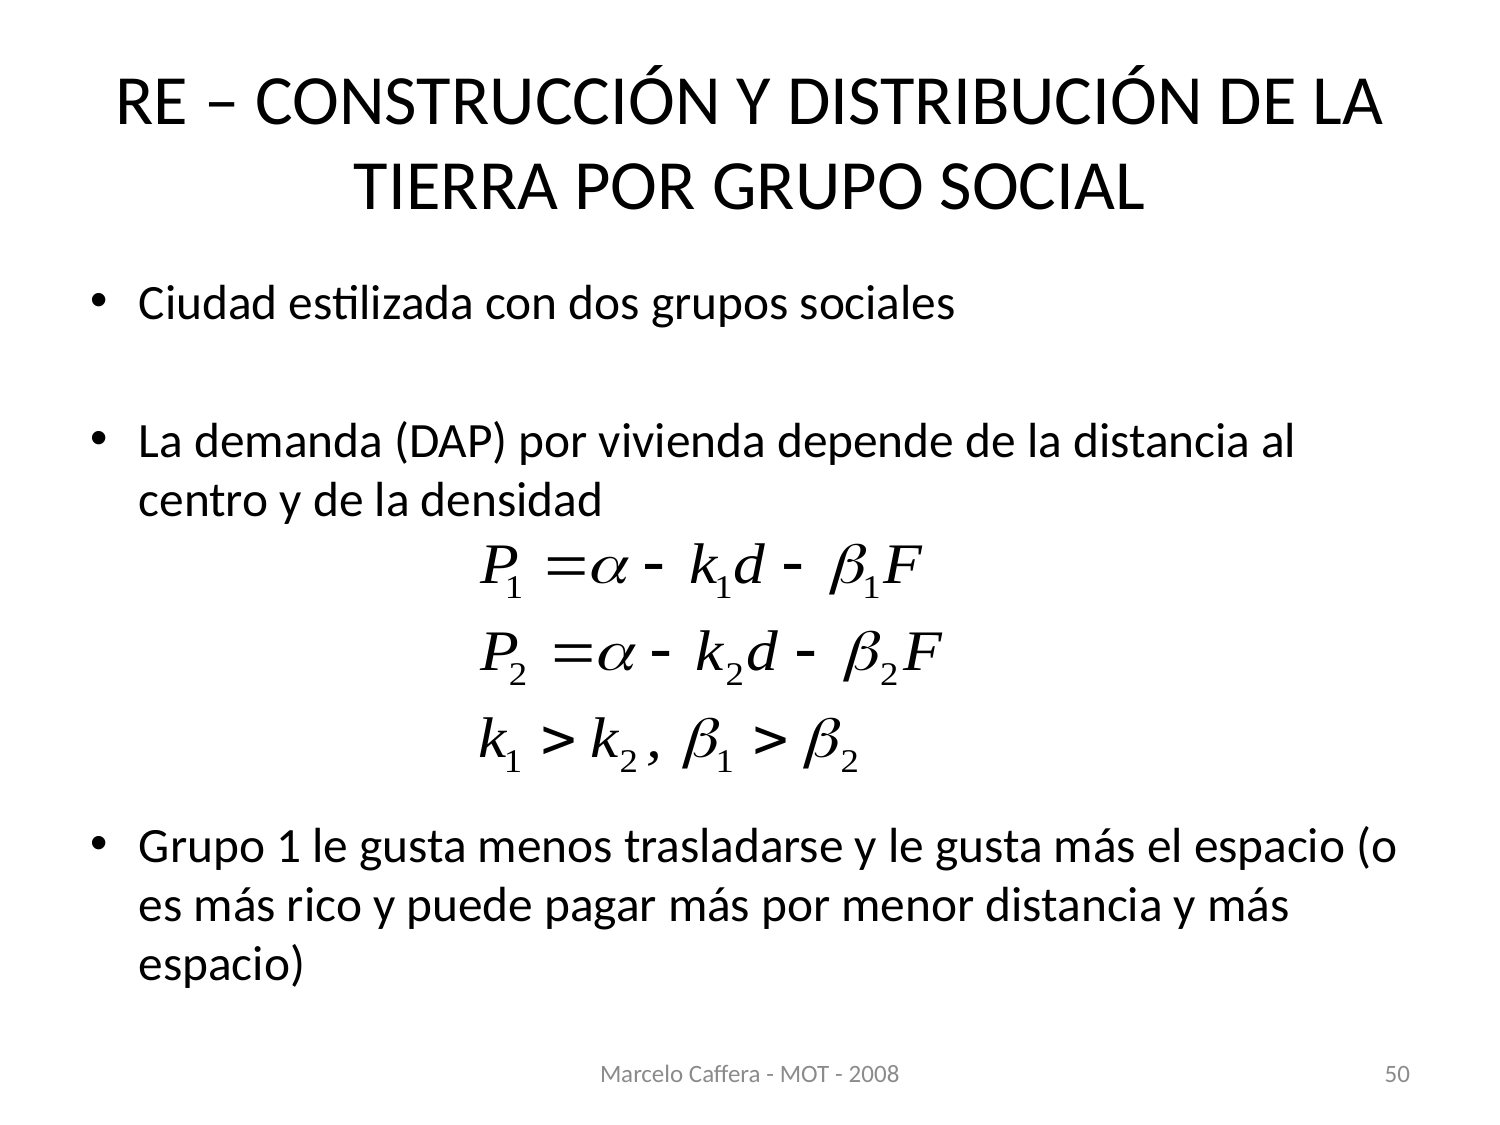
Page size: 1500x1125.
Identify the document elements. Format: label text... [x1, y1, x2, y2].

list Ciudad estilizada con dos grupos sociales La demanda (DAP) por vivienda depende de la distancia al centro y de la densidad Grupo 1 le gusta menos trasladarse y le gusta más el espacio (o es más rico y puede pagar más por menor distancia y más espacio) [75, 262, 1425, 1005]
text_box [468, 527, 962, 786]
title RE – CONSTRUCCIÓN Y DISTRIBUCIÓN DE LA TIERRA POR GRUPO SOCIAL [75, 45, 1425, 233]
slide_number 50 [1074, 1042, 1425, 1103]
footer Marcelo Caffera - MOT - 2008 [512, 1042, 988, 1103]
